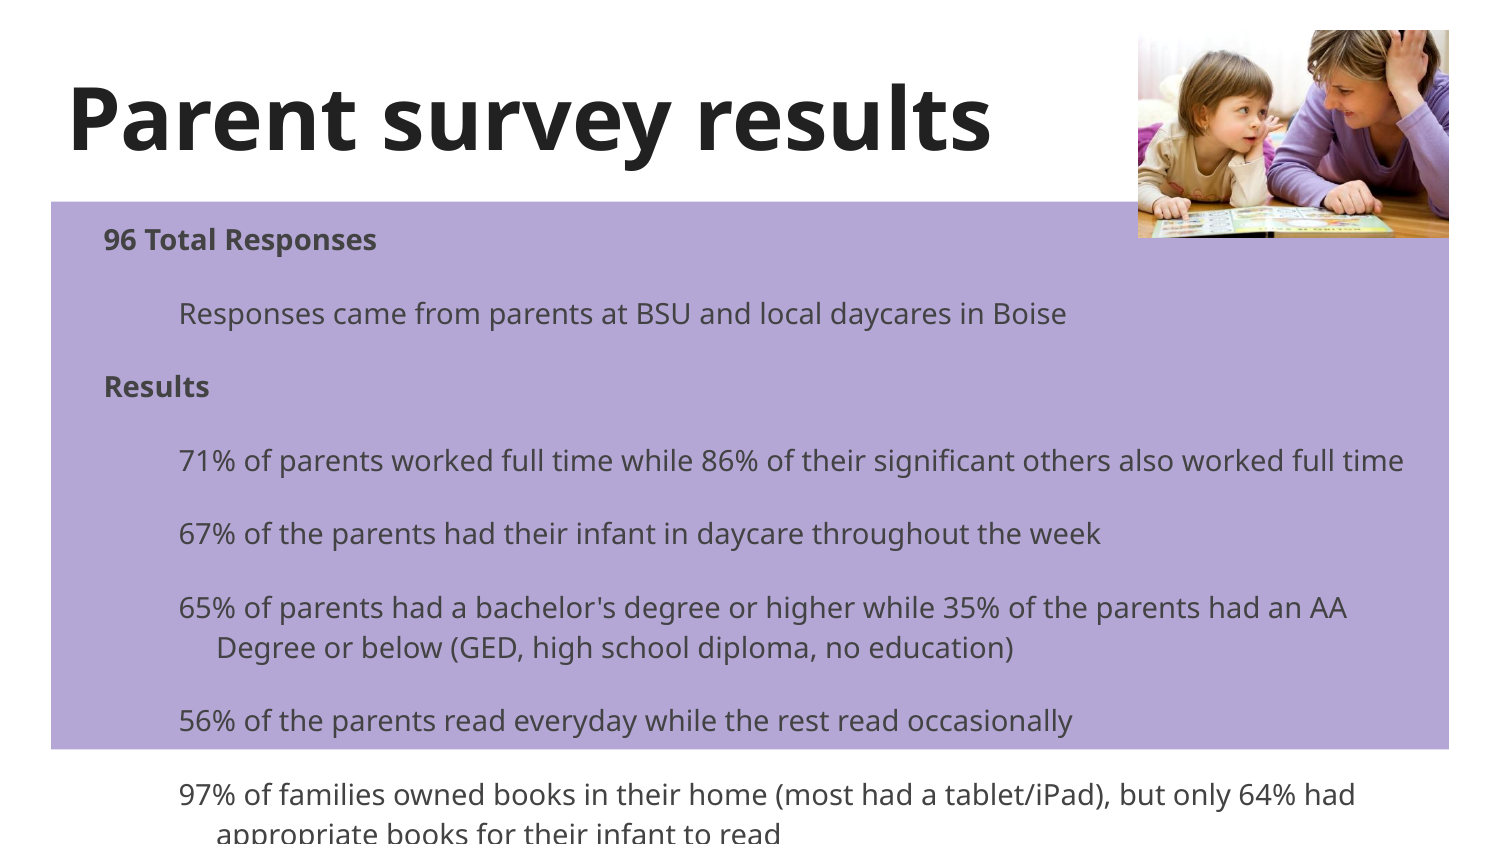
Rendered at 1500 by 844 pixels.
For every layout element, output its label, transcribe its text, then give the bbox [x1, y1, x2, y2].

list 96 Total Responses Responses came from parents at BSU and local daycares in Boise Results 71% of parents worked full time while 86% of their significant others also worked full time 67% of the parents had their infant in daycare throughout the week 65% of parents had a bachelor's degree or higher while 35% of the parents had an AA Degree or below (GED, high school diploma, no education) 56% of the parents read everyday while the rest read occasionally 97% of families owned books in their home (most had a tablet/iPad), but only 64% had appropriate books for their infant to read [51, 201, 1449, 750]
title Parent survey results [51, 48, 1133, 180]
picture [1138, 30, 1450, 238]
